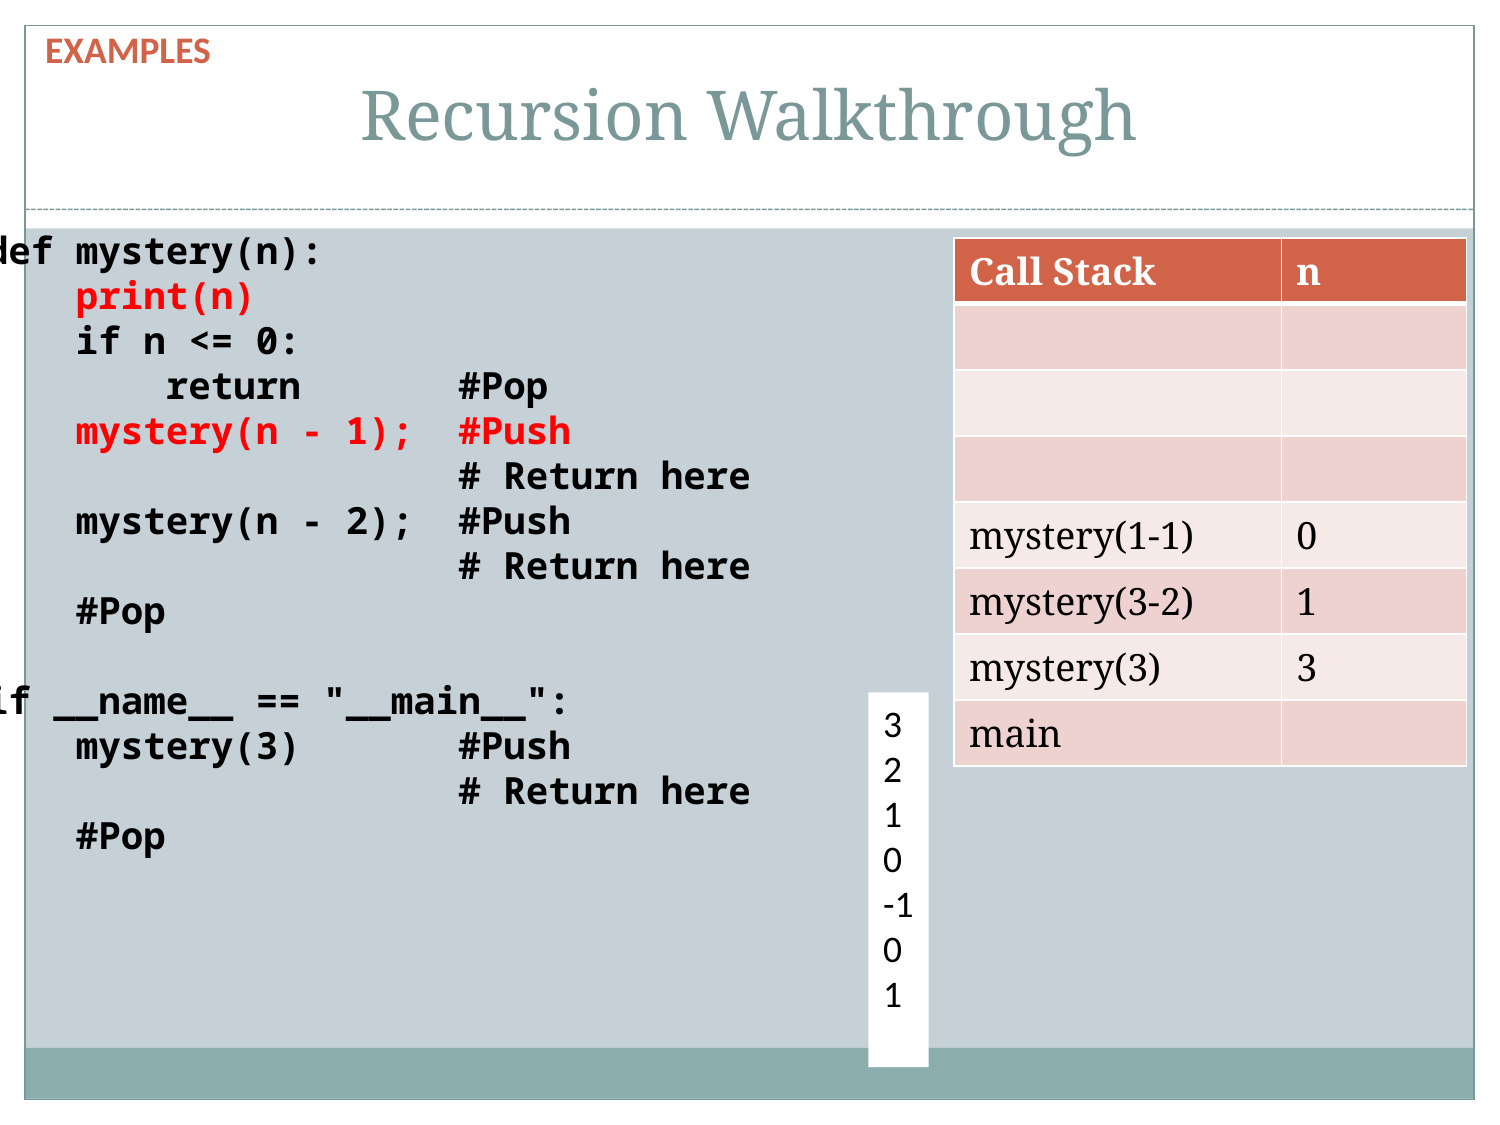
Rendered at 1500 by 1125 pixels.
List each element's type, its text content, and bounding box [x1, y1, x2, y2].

table_cell [1282, 371, 1466, 435]
text_box def mystery(n): print(n) if n <= 0: return #Pop mystery(n - 1); #Push # Return here mystery(n - 2); #Push # Return here #Pop if __name__ == "__main__": mystery(3) #Push # Return here #Pop [0, 219, 766, 865]
table_cell 0 [1282, 503, 1466, 567]
table_cell 1 [1282, 569, 1466, 633]
table_cell [1282, 306, 1466, 369]
text_box 3 2 1 0 -1 0 1 [868, 692, 929, 1068]
table_cell mystery(1-1) [955, 503, 1281, 567]
table_cell mystery(3-2) [955, 569, 1281, 633]
table_cell 3 [1282, 635, 1466, 699]
table_cell [955, 371, 1281, 435]
table_cell mystery(3) [955, 635, 1281, 699]
table_header Call Stack [955, 239, 1281, 301]
title Recursion Walkthrough [49, 37, 1450, 162]
table_cell [955, 437, 1281, 501]
text_box examples [30, 19, 227, 79]
table_header n [1282, 239, 1466, 301]
table_cell [955, 306, 1281, 369]
table_cell main [955, 701, 1281, 765]
table_cell [1282, 437, 1466, 501]
table_cell [1282, 701, 1466, 765]
